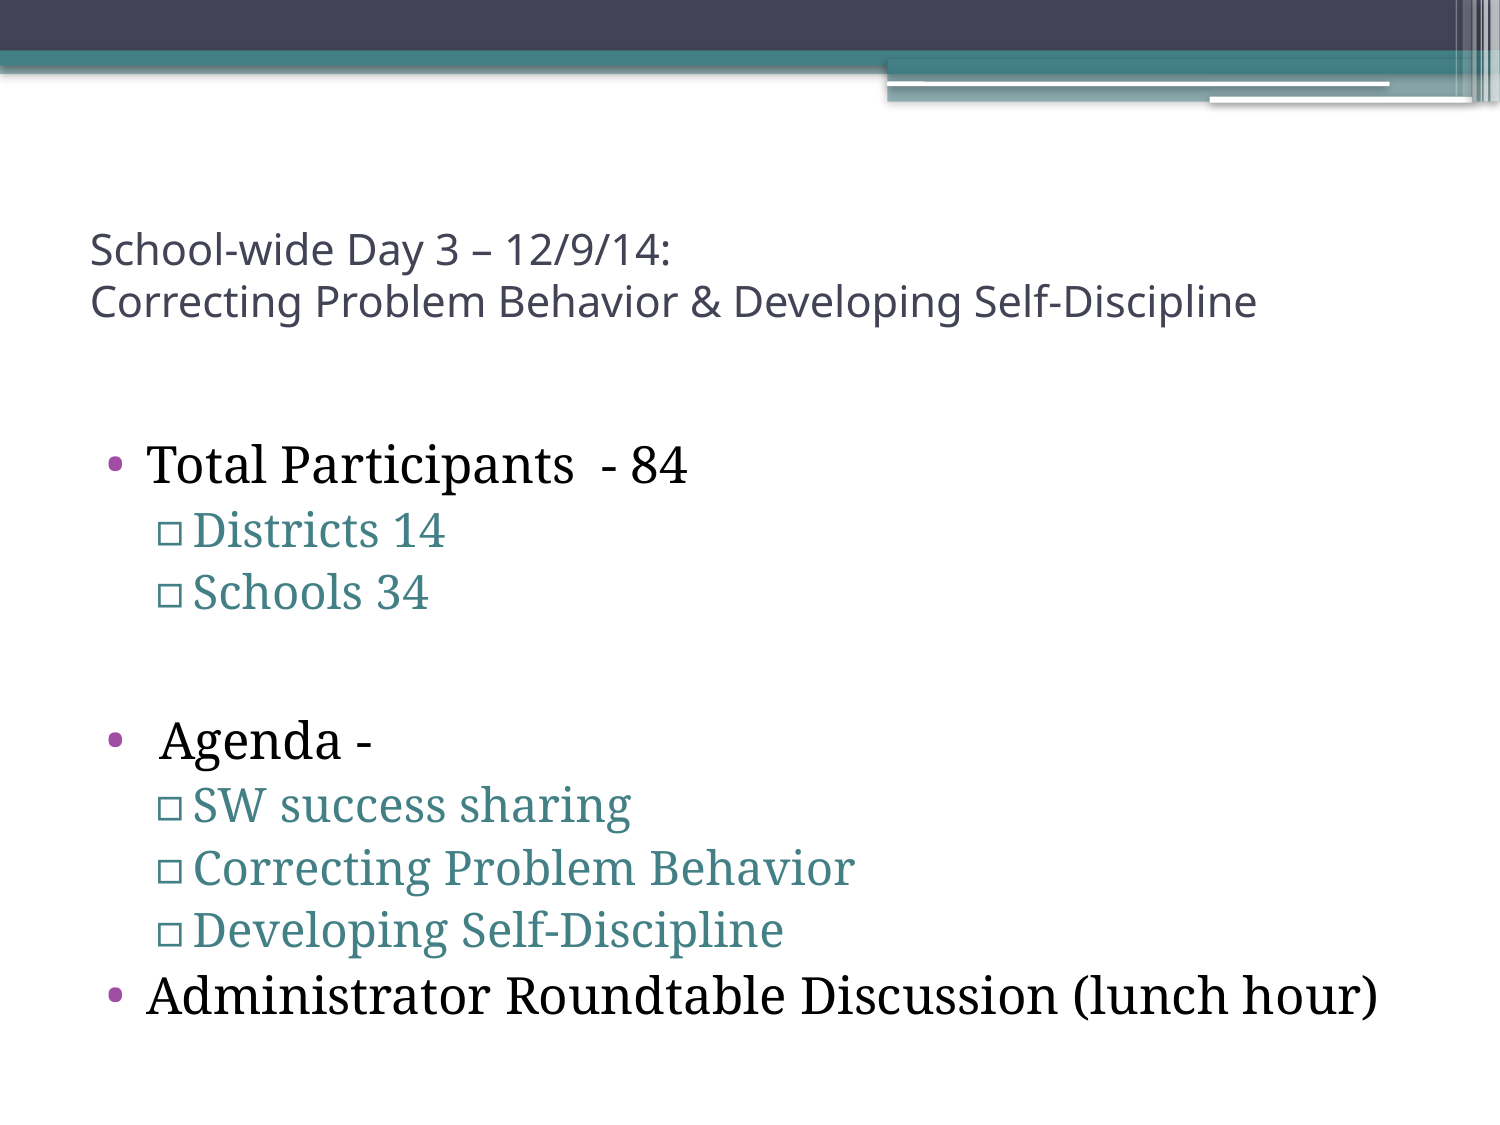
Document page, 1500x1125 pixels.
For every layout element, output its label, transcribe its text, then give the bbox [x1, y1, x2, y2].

list Total Participants - 84 Districts 14 Schools 34 Agenda - SW success sharing Correcting Problem Behavior Developing Self-Discipline Administrator Roundtable Discussion (lunch hour) [75, 425, 1425, 1079]
title School-wide Day 3 – 12/9/14: Correcting Problem Behavior & Developing Self-Discipline [75, 212, 1425, 388]
